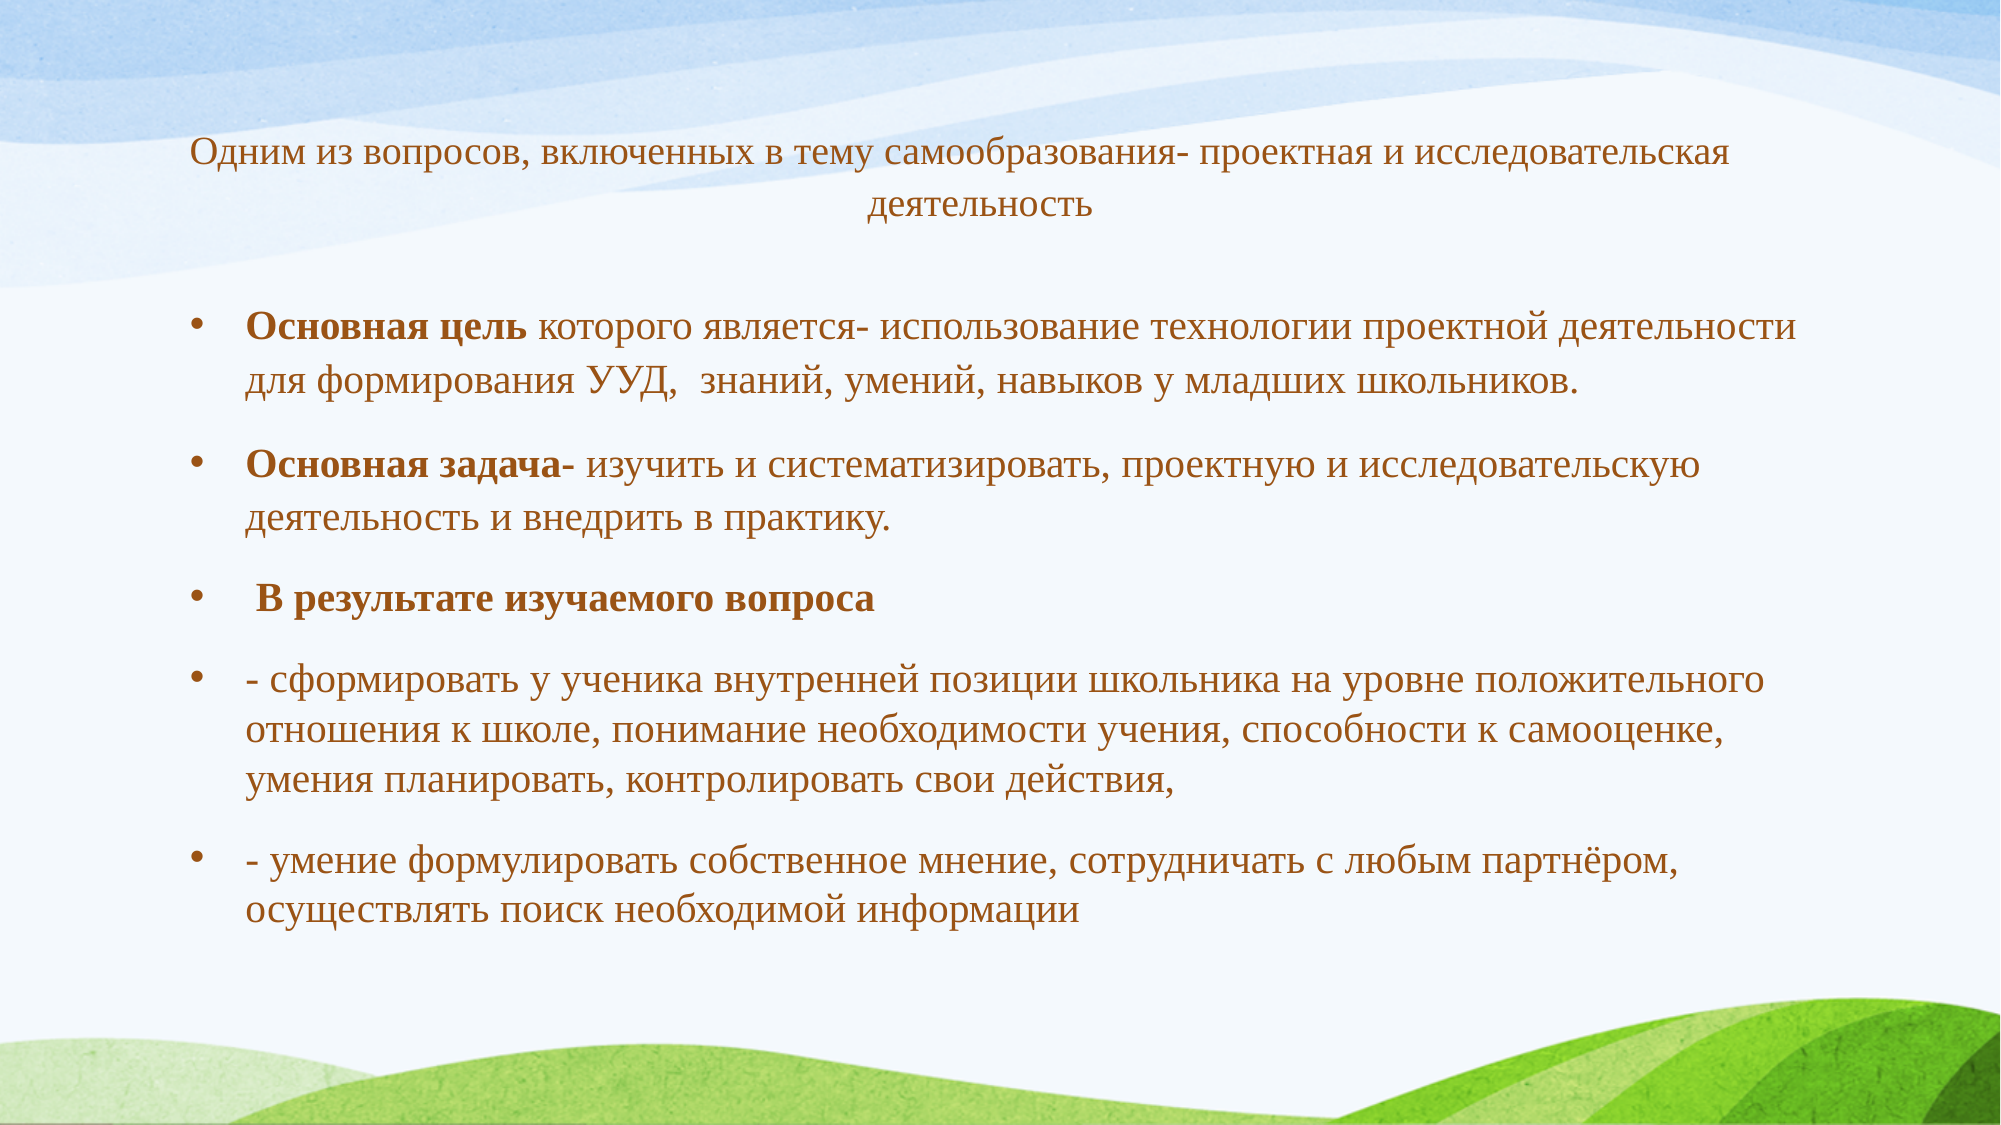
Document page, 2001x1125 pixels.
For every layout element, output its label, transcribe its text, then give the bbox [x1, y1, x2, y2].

title Одним из вопросов, включенных в тему самообразования- проектная и исследовательская деятельность [97, 111, 1825, 288]
picture [0, 0, 2001, 1125]
list Основная цель которого является- использование технологии проектной деятельности для формирования УУД, знаний, умений, навыков у младших школьников. Основная задача- изучить и систематизировать, проектную и исследовательскую деятельность и внедрить в практику. В результате изучаемого вопроса - сформировать у ученика внутренней позиции школьника на уровне положительного отношения к школе, понимание необходимости учения, способности к самооценке, умения планировать, контролировать свои действия, - умение формулировать собственное мнение, сотрудничать с любым партнёром, осуществлять поиск необходимой информации [174, 287, 1825, 982]
